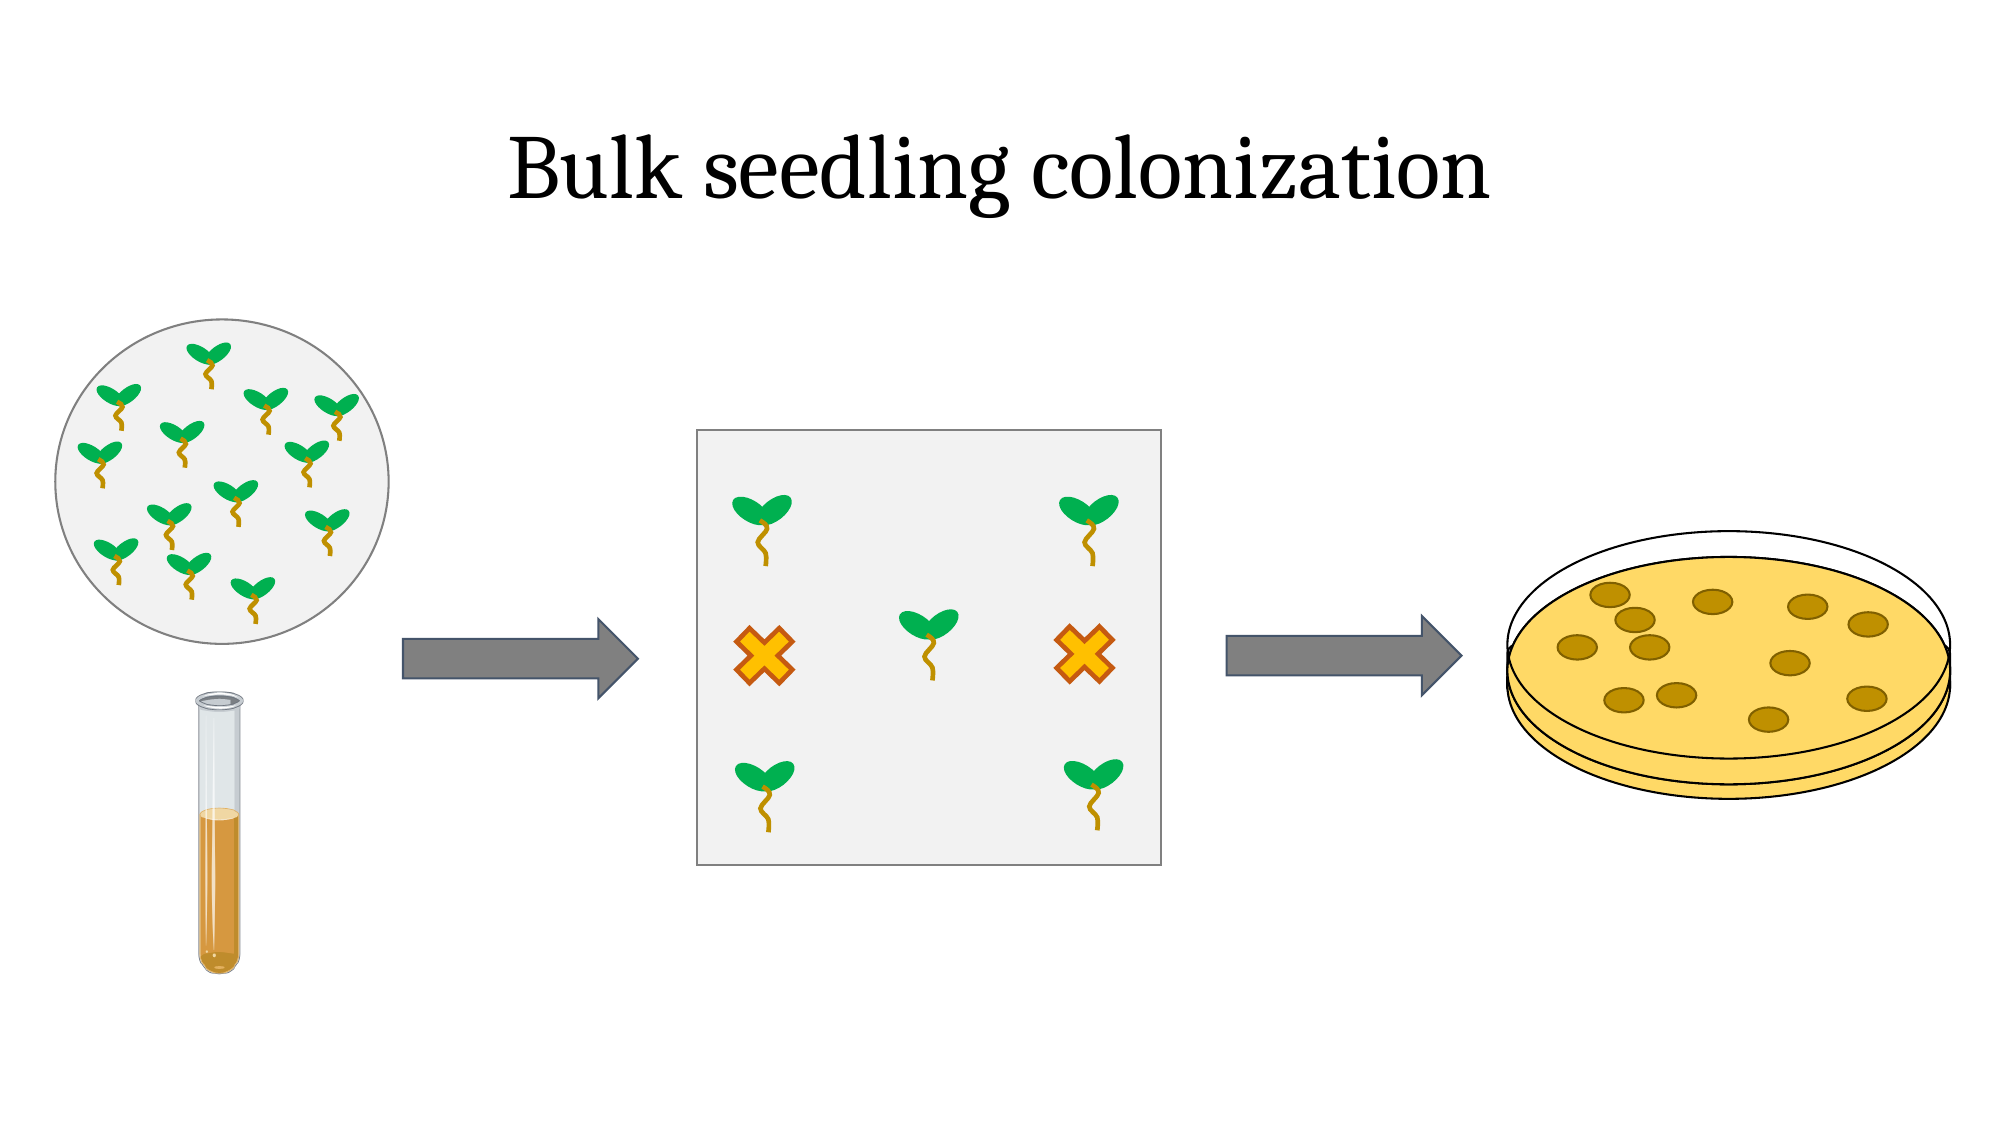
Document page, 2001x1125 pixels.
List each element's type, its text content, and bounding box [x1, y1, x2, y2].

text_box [55, 319, 389, 644]
picture [165, 677, 263, 988]
text_box [1847, 611, 1889, 638]
text_box [1787, 593, 1829, 620]
text_box [1655, 682, 1698, 709]
text_box [1506, 658, 1952, 786]
text_box [1506, 530, 1952, 760]
text_box [1769, 649, 1811, 677]
title Bulk seedling colonization [137, 59, 1863, 278]
text_box [1589, 581, 1631, 609]
text_box [1506, 680, 1952, 800]
list [137, 299, 1863, 1014]
text_box [1603, 687, 1645, 714]
text_box [1225, 613, 1464, 698]
text_box [1628, 634, 1671, 661]
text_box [697, 430, 1162, 866]
text_box [1614, 606, 1656, 634]
text_box [1556, 634, 1599, 661]
text_box [1747, 706, 1790, 733]
text_box [1691, 588, 1734, 616]
text_box [1846, 685, 1888, 713]
text_box [401, 616, 640, 701]
